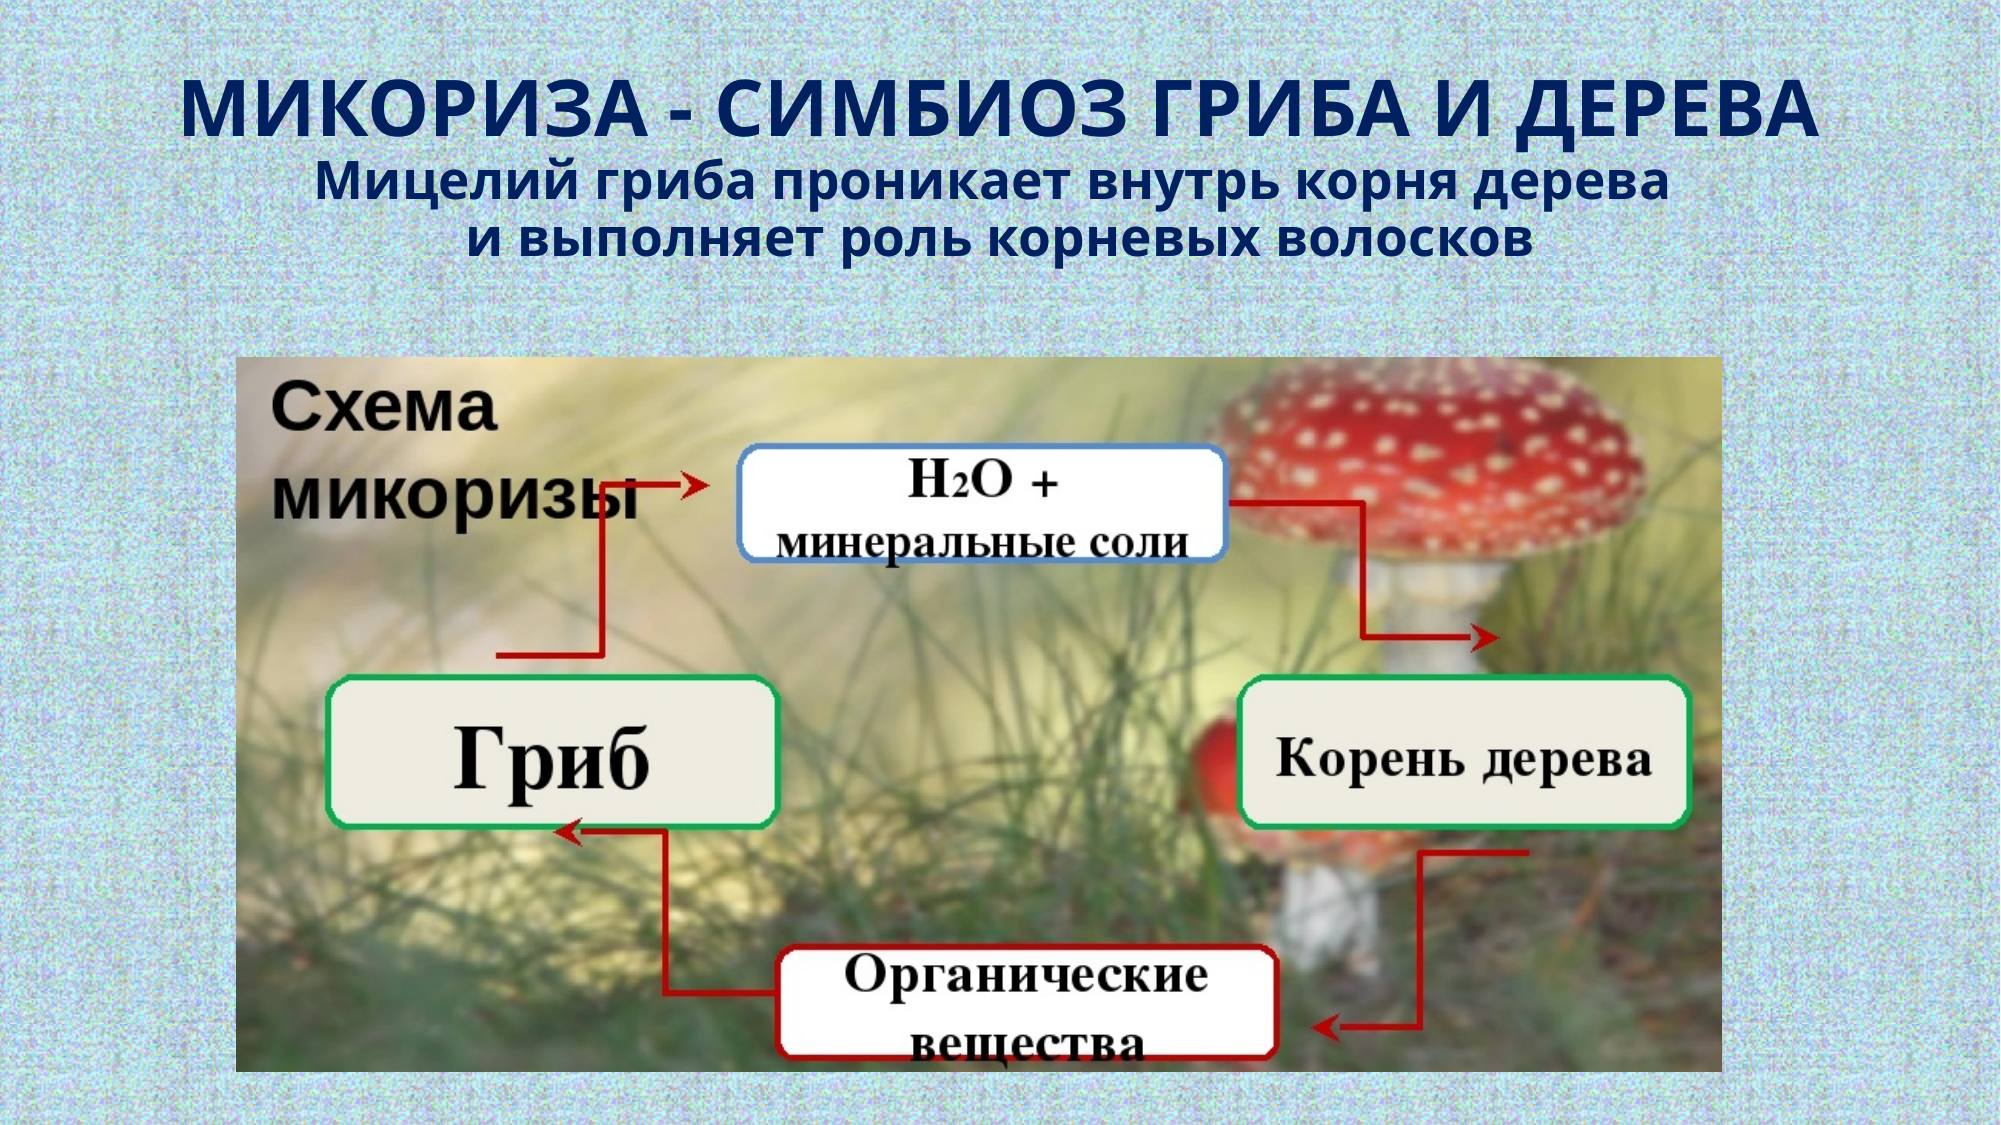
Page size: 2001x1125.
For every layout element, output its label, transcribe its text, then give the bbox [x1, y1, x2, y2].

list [236, 357, 1722, 1072]
title МИКОРИЗА - СИМБИОЗ ГРИБА И ДЕРЕВА Мицелий гриба проникает внутрь корня дерева и выполняет роль корневых волосков [137, 59, 1863, 278]
picture [0, 0, 2001, 1125]
